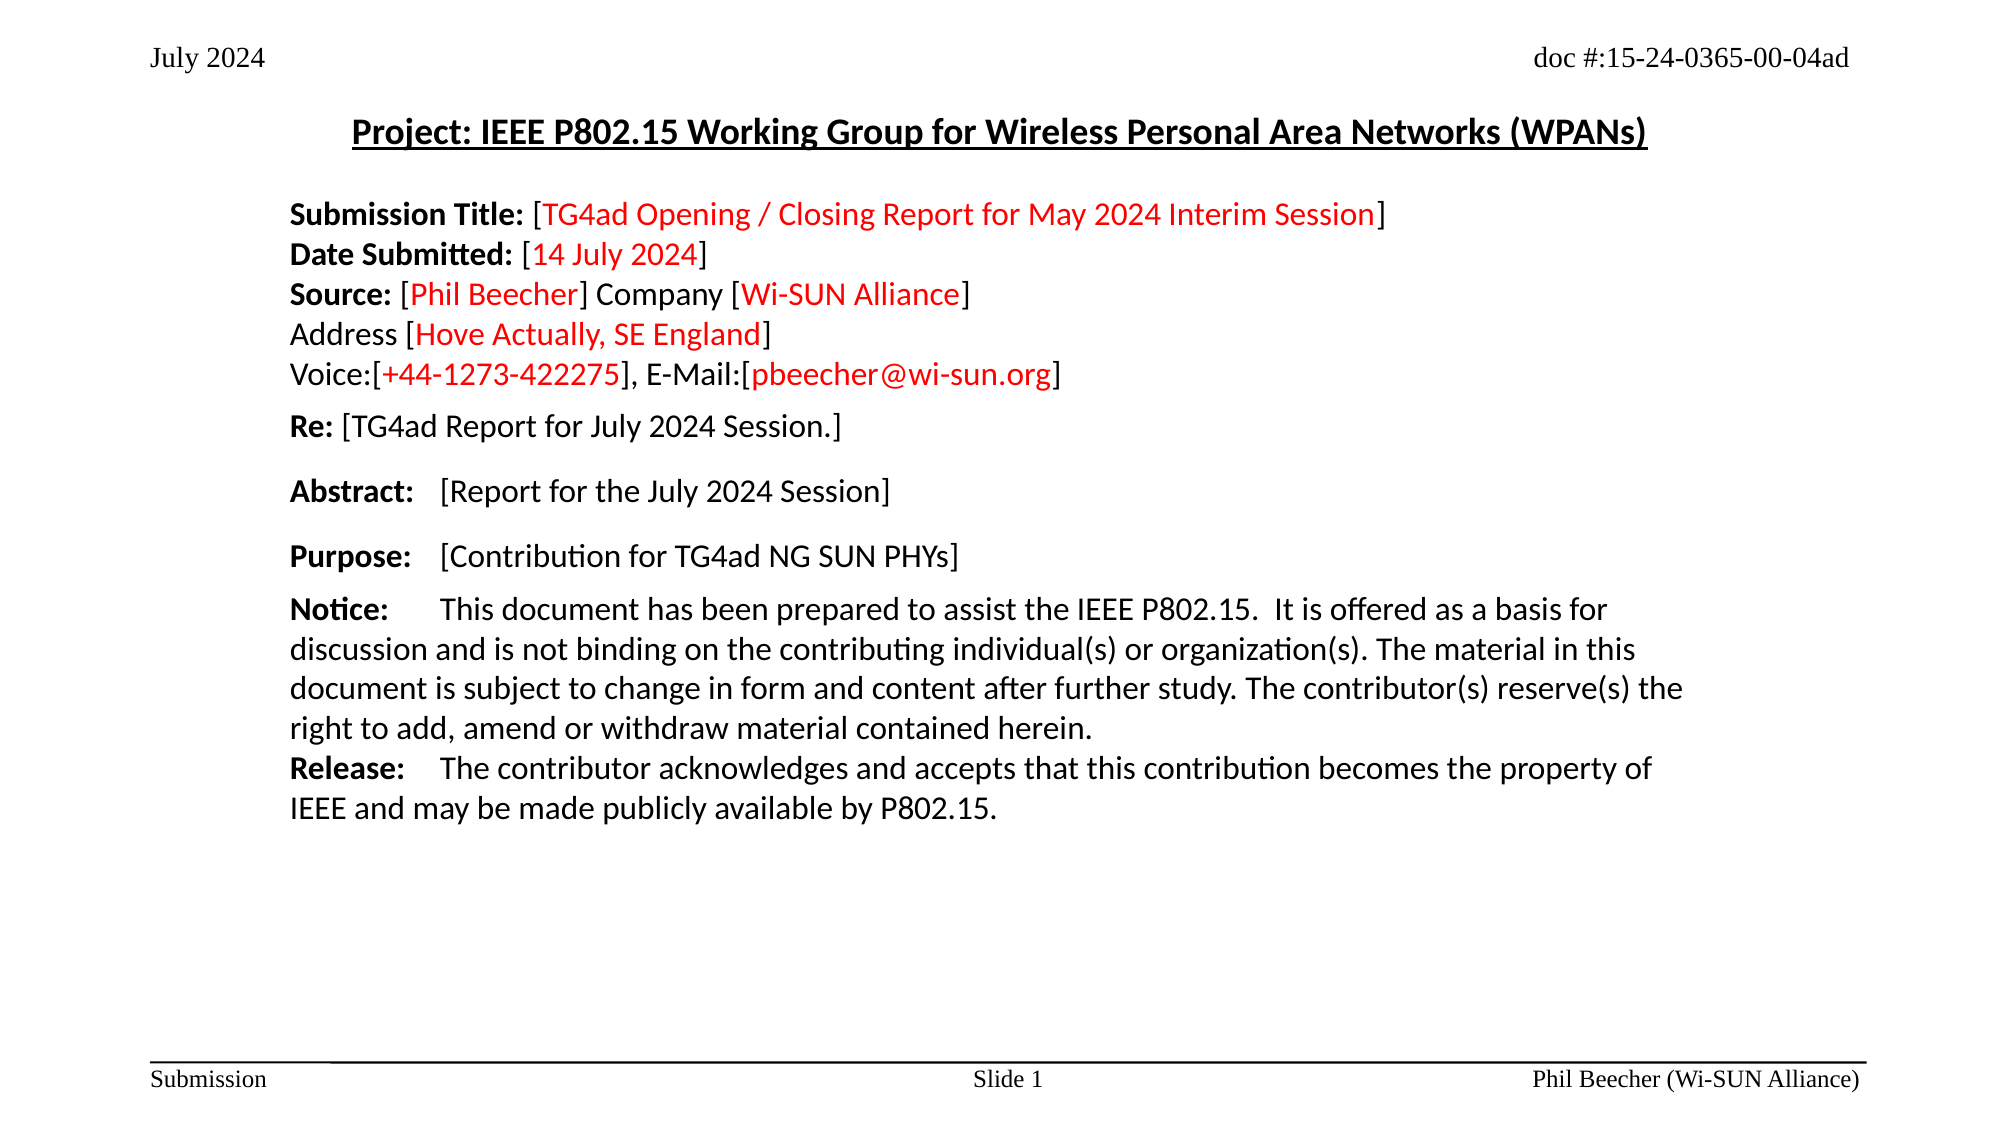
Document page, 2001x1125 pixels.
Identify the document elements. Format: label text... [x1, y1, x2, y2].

text_box Project: IEEE P802.15 Working Group for Wireless Personal Area Networks (WPANs) Submission Title: [TG4ad Opening / Closing Report for May 2024 Interim Session] Date Submitted: [14 July 2024] Source: [Phil Beecher] Company [Wi-SUN Alliance] Address [Hove Actually, SE England] Voice:[+44-1273-422275], E-Mail:[pbeecher@wi-sun.org] Re: [TG4ad Report for July 2024 Session.] Abstract: [Report for the July 2024 Session] Purpose: [Contribution for TG4ad NG SUN PHYs] Notice: This document has been prepared to assist the IEEE P802.15. It is offered as a basis for discussion and is not binding on the contributing individual(s) or organization(s). The material in this document is subject to change in form and content after further study. The contributor(s) reserve(s) the right to add, amend or withdraw material contained herein. Release: The contributor acknowledges and accepts that this contribution becomes the property of IEEE and may be made publicly available by P802.15. [275, 99, 1725, 834]
footer Phil Beecher (Wi-SUN Alliance) [1362, 1062, 1875, 1093]
slide_number Slide 1 [972, 1061, 1045, 1093]
